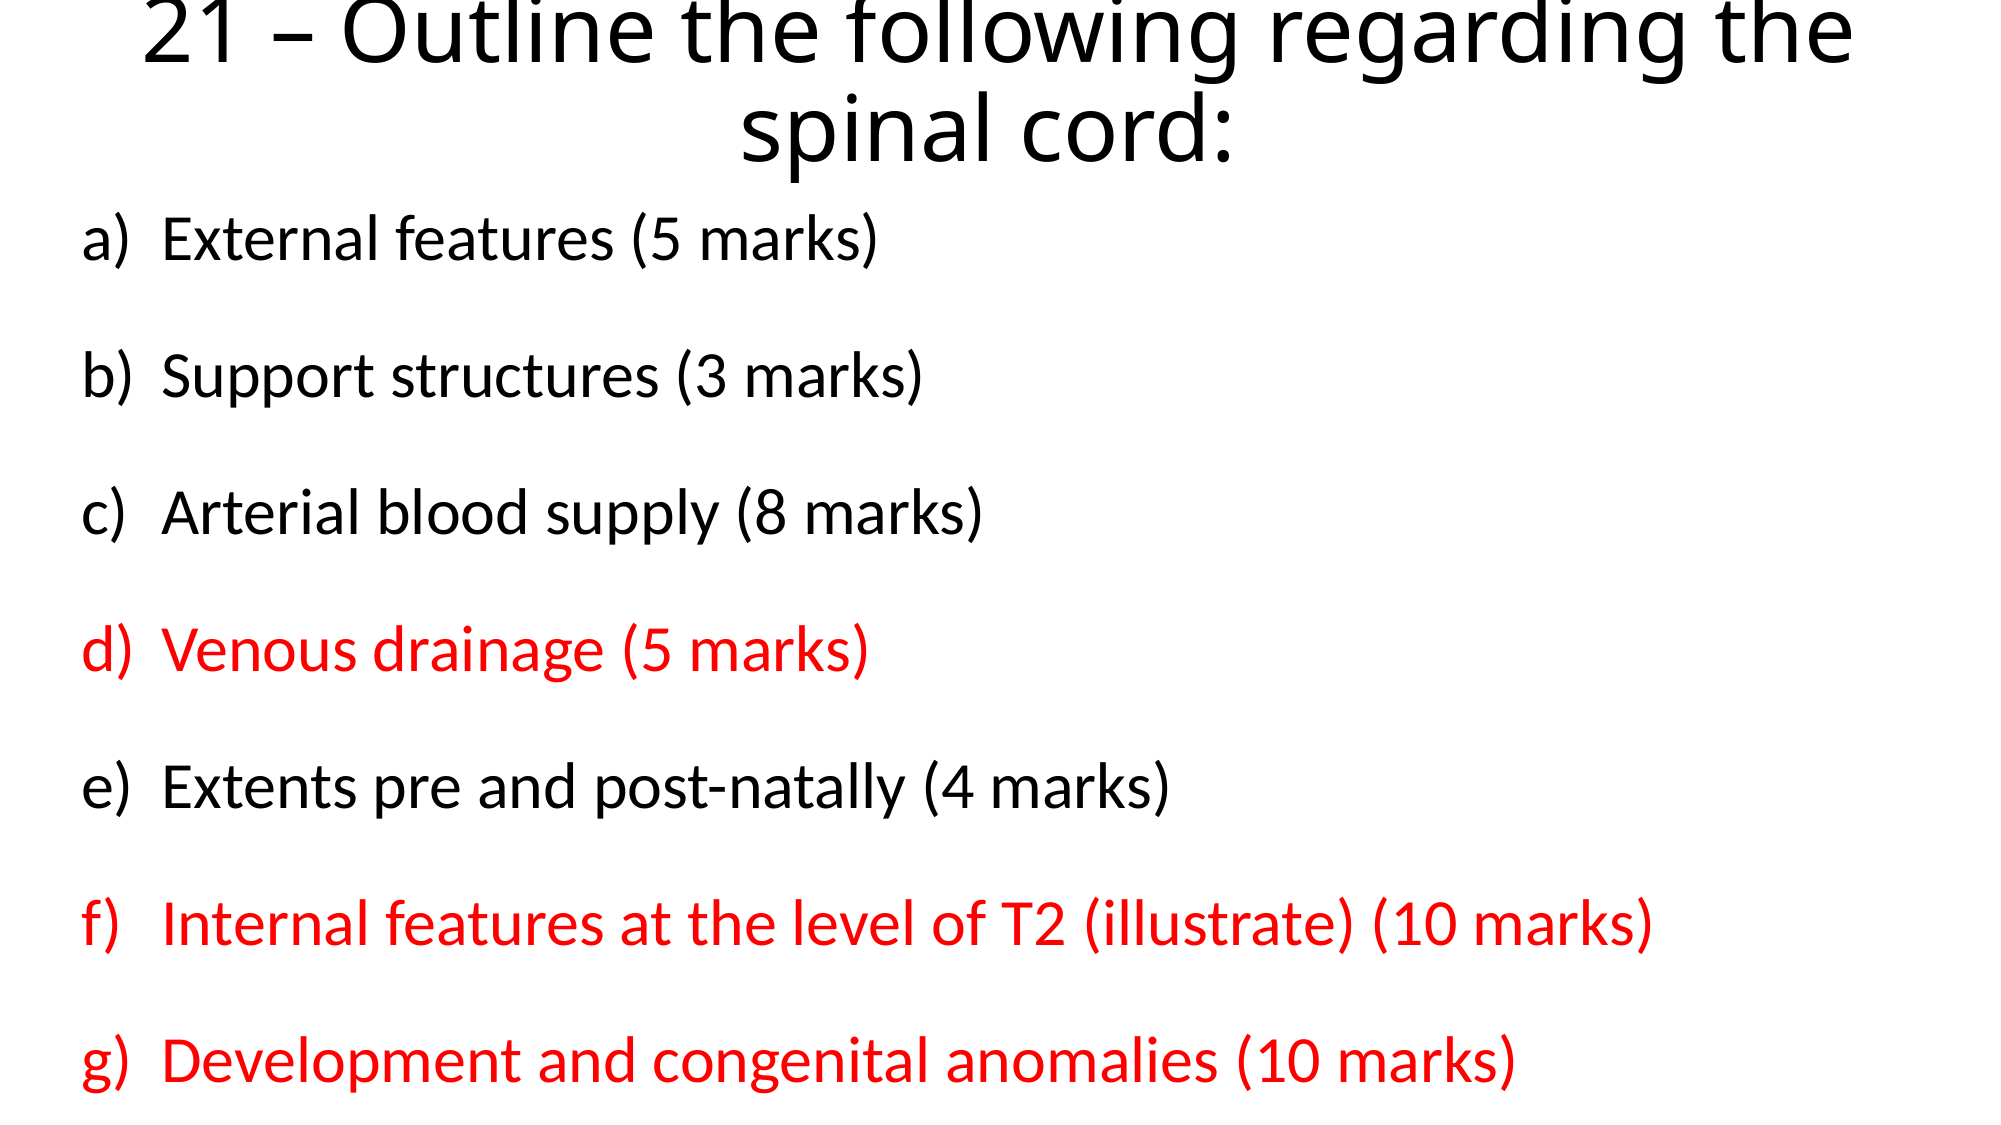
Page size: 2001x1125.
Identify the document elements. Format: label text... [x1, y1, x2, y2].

list External features (5 marks) Support structures (3 marks) Arterial blood supply (8 marks) Venous drainage (5 marks) Extents pre and post-natally (4 marks) Internal features at the level of T2 (illustrate) (10 marks) Development and congenital anomalies (10 marks) [65, 147, 1934, 1108]
title 21 – Outline the following regarding the spinal cord: [0, 0, 2000, 165]
